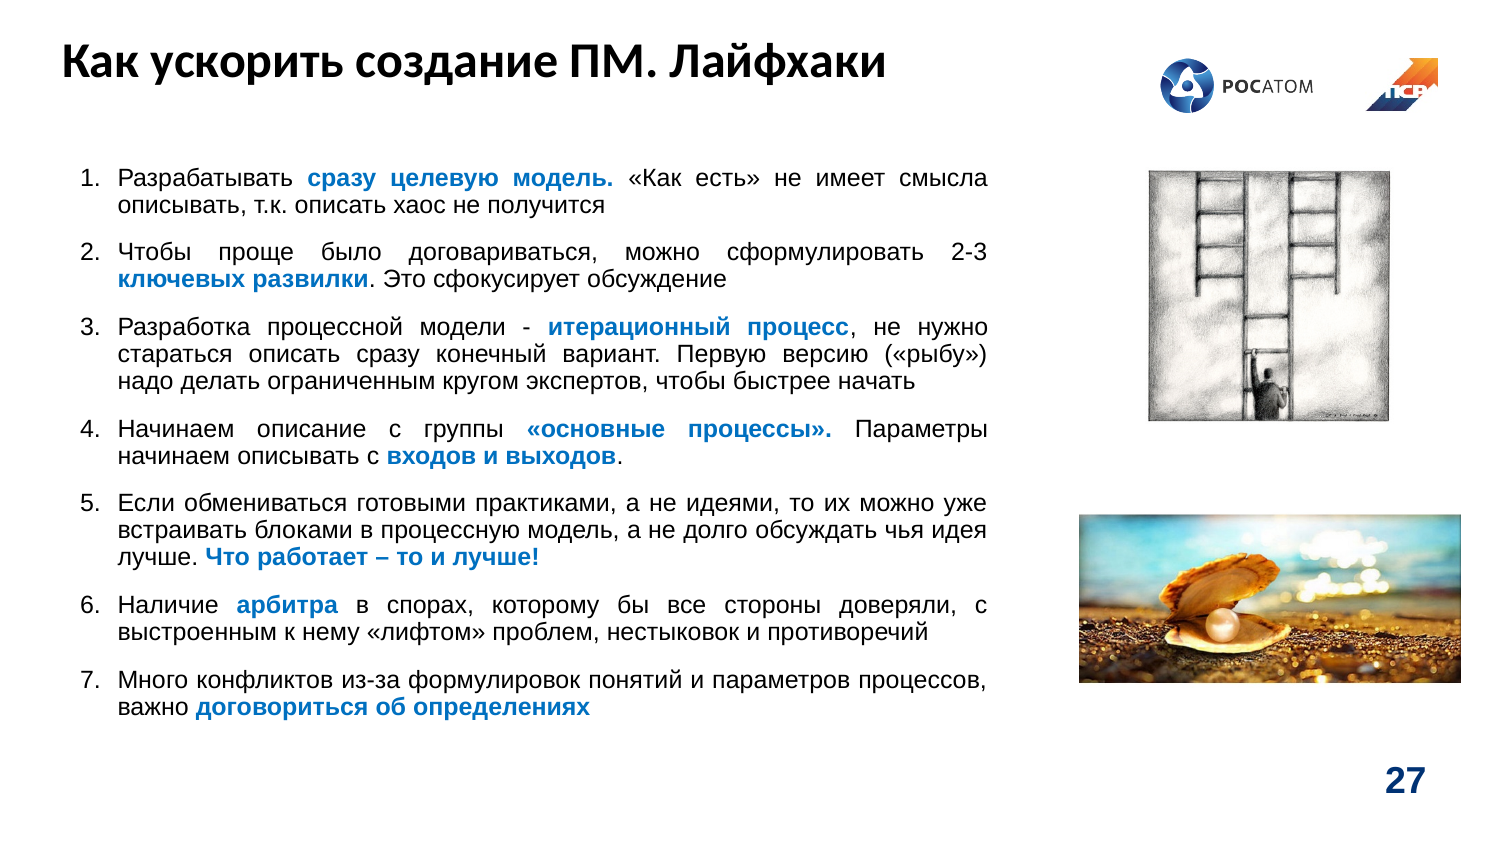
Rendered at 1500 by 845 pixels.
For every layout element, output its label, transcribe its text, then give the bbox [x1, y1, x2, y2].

picture [1160, 58, 1313, 113]
picture [1365, 58, 1438, 113]
title Как ускорить создание ПМ. Лайфхаки [47, 27, 1300, 100]
picture [1079, 491, 1461, 706]
list Разрабатывать сразу целевую модель. «Как есть» не имеет смысла описывать, т.к. описать хаос не получится Чтобы проще было договариваться, можно сформулировать 2-3 ключевых развилки. Это сфокусирует обсуждение Разработка процессной модели - итерационный процесс, не нужно стараться описать сразу конечный вариант. Первую версию («рыбу») надо делать ограниченным кругом экспертов, чтобы быстрее начать Начинаем описание с группы «основные процессы». Параметры начинаем описывать с входов и выходов. Если обмениваться готовыми практиками, а не идеями, то их можно уже встраивать блоками в процессную модель, а не долго обсуждать чья идея лучше. Что работает – то и лучше! Наличие арбитра в спорах, которому бы все стороны доверяли, с выстроенным к нему «лифтом» проблем, нестыковок и противоречий Много конфликтов из-за формулировок понятий и параметров процессов, важно договориться об определениях [65, 157, 1004, 729]
picture [1145, 167, 1394, 424]
